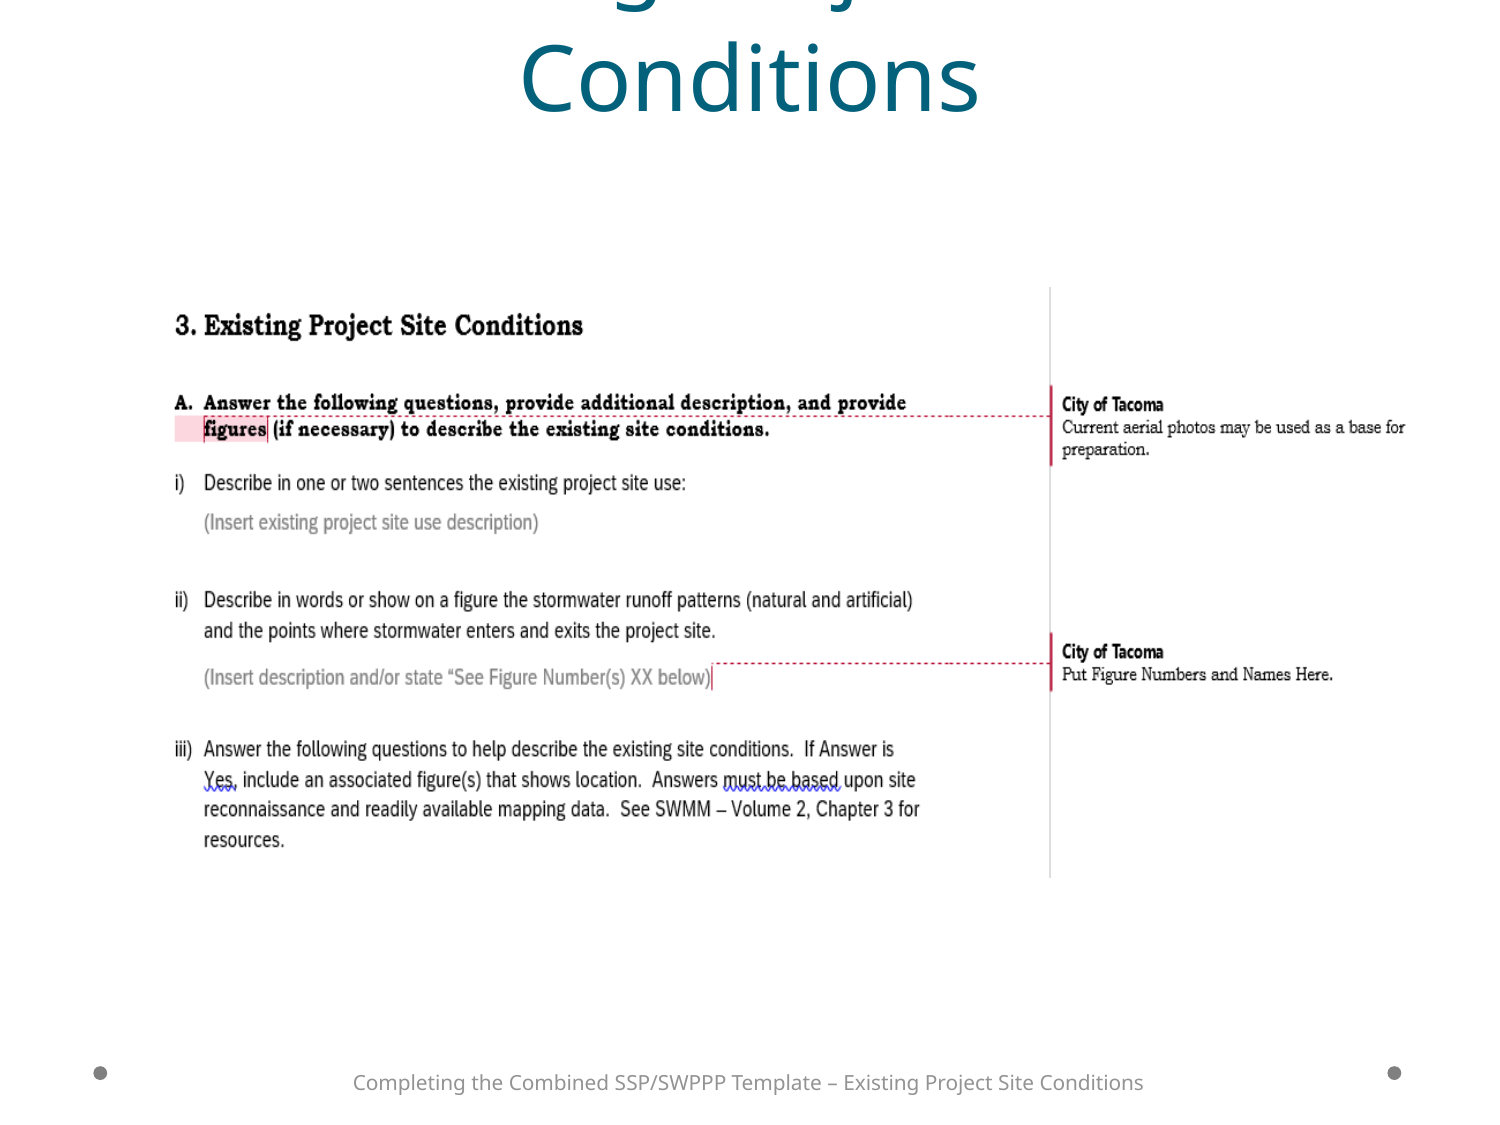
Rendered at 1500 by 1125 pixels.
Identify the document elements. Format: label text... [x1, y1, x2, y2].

picture [116, 287, 1428, 879]
footer Completing the Combined SSP/SWPPP Template – Existing Project Site Conditions [112, 1052, 1392, 1113]
title Existing Project Site Conditions [75, 0, 1425, 138]
